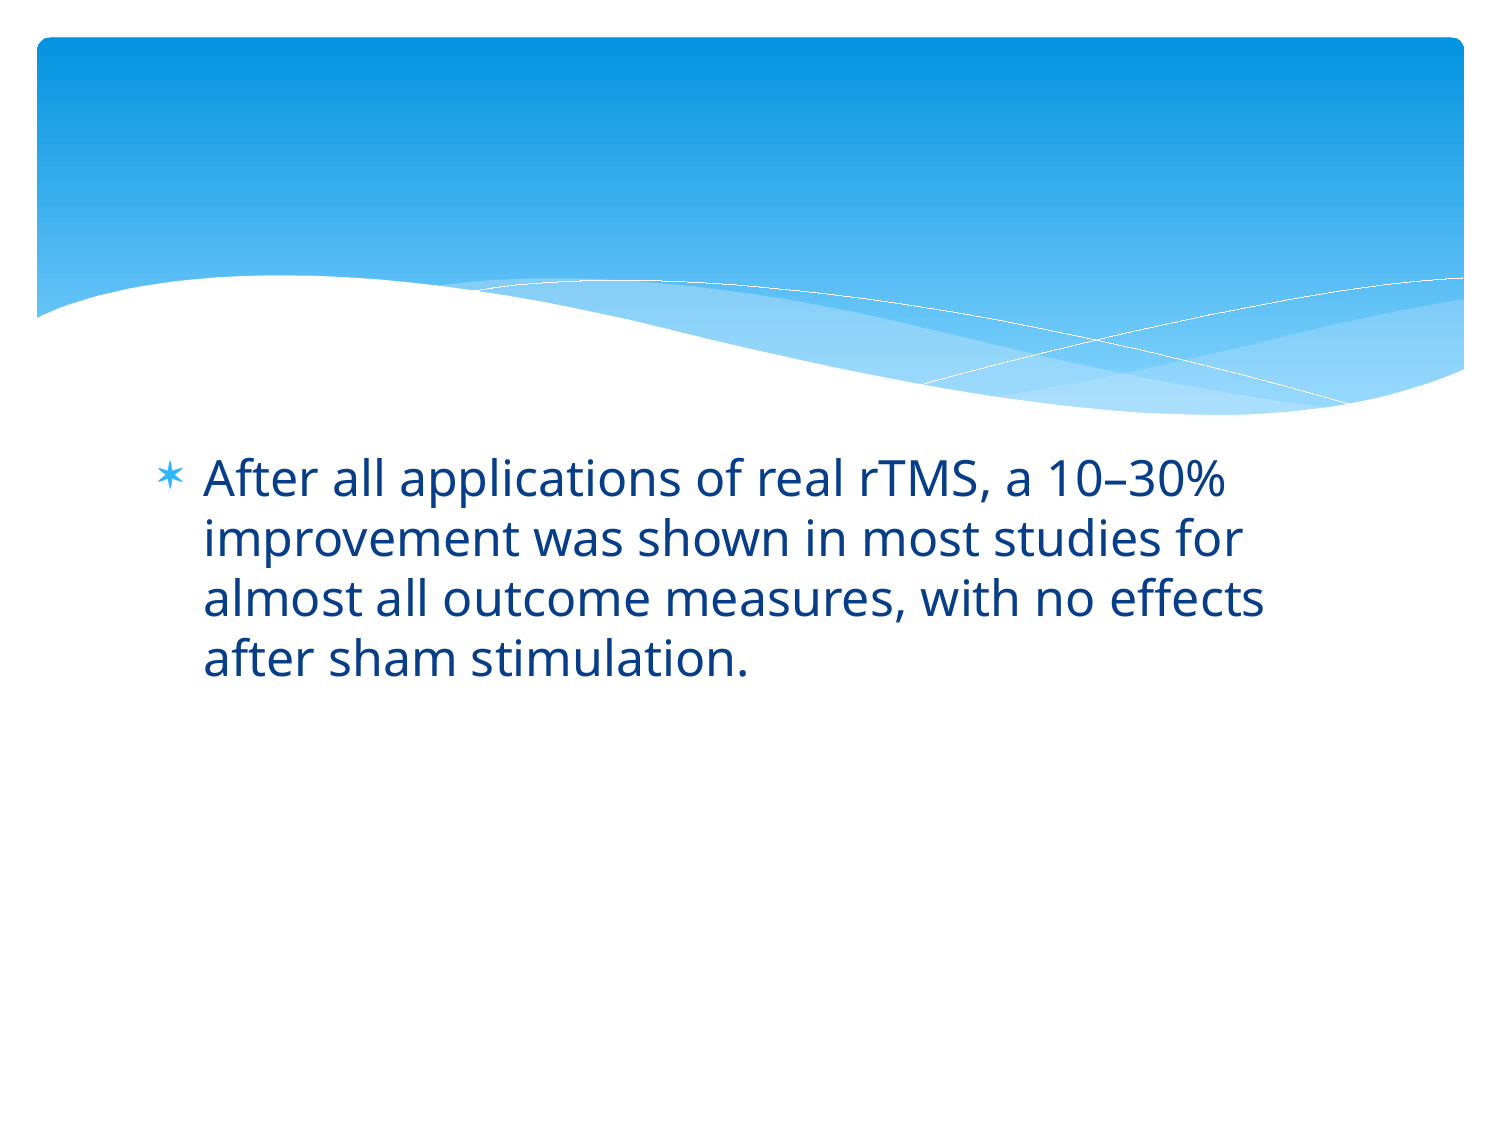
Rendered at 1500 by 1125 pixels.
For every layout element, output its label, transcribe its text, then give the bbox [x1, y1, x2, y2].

list After all applications of real rTMS, a 10–30% improvement was shown in most studies for almost all outcome measures, with no effects after sham stimulation. [143, 438, 1359, 1005]
